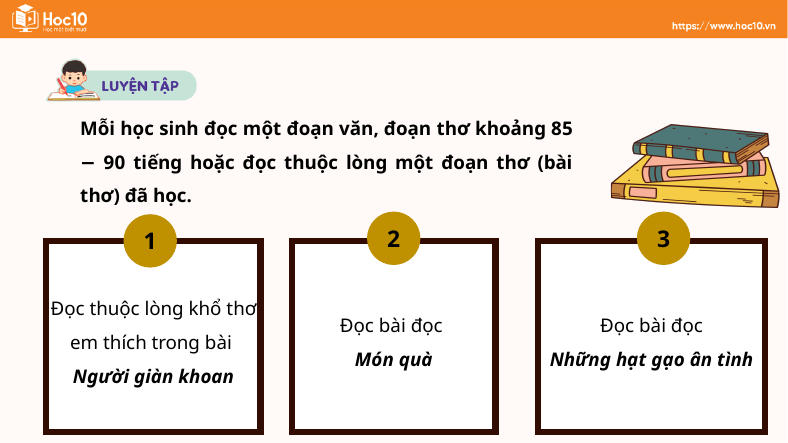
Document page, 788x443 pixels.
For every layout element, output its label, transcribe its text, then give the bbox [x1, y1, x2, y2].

text_box Đọc bài đọc Những hạt gạo ân tình [537, 240, 766, 432]
picture [0, 0, 788, 443]
text_box 1 [123, 214, 177, 268]
text_box Đọc bài đọc Món quà [292, 240, 496, 432]
text_box Mỗi học sinh đọc một đoạn văn, đoạn thơ khoảng 85 − 90 tiếng hoặc đọc thuộc lòng một đoạn thơ (bài thơ) đã học. [80, 105, 573, 207]
text_box Đọc thuộc lòng khổ thơ em thích trong bài Người giàn khoan [46, 240, 261, 432]
text_box 2 [367, 211, 421, 265]
text_box [610, 124, 783, 208]
text_box 3 [636, 211, 691, 265]
